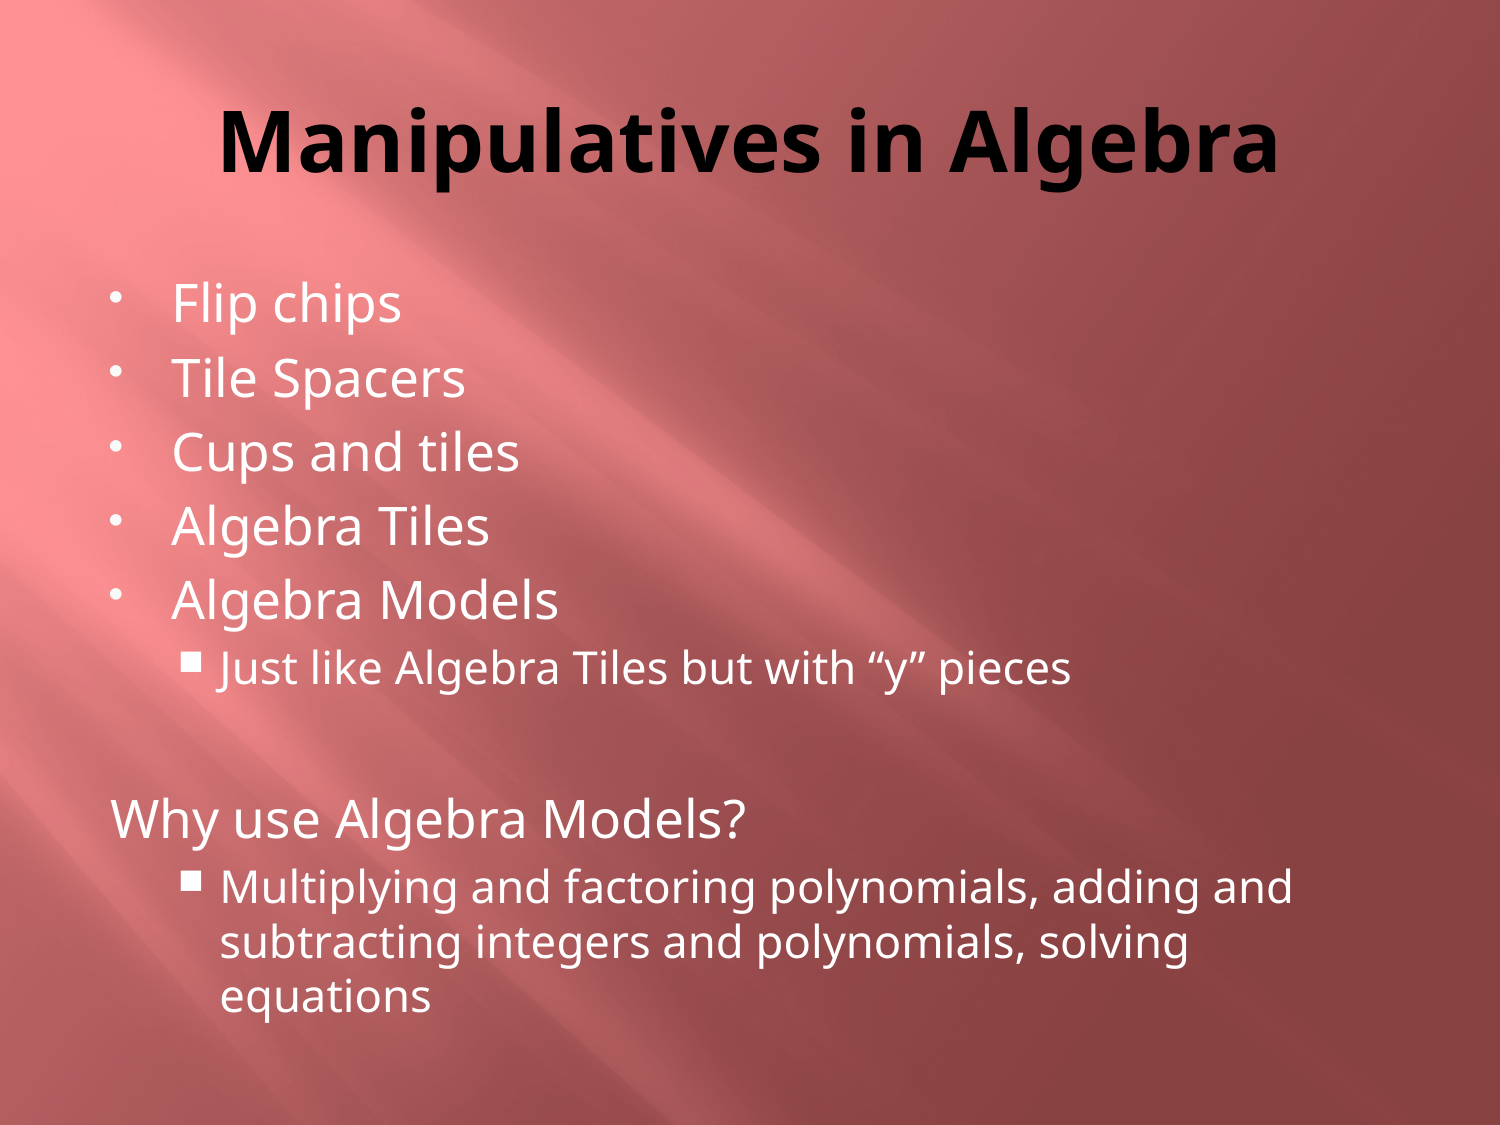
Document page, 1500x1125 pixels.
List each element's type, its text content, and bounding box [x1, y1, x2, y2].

list Flip chips Tile Spacers Cups and tiles Algebra Tiles Algebra Models Just like Algebra Tiles but with “y” pieces Why use Algebra Models? Multiplying and factoring polynomials, adding and subtracting integers and polynomials, solving equations [75, 262, 1425, 1035]
title Manipulatives in Algebra [75, 45, 1425, 233]
